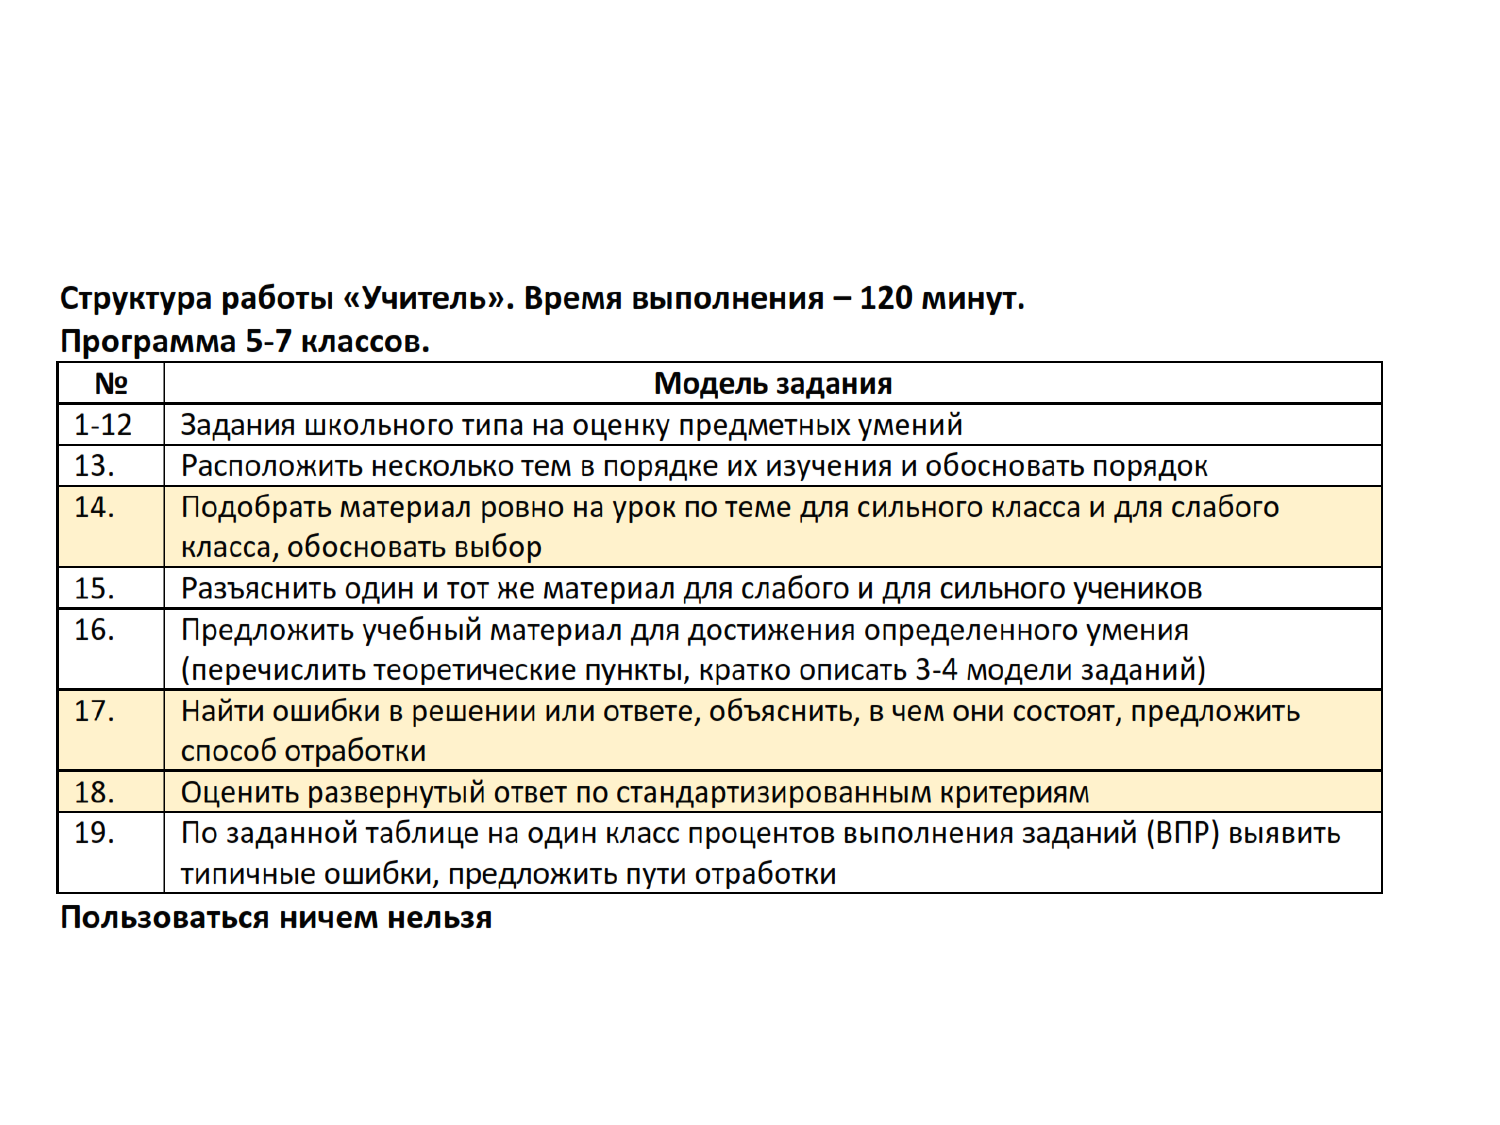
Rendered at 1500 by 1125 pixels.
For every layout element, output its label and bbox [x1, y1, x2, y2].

picture [29, 243, 1468, 953]
